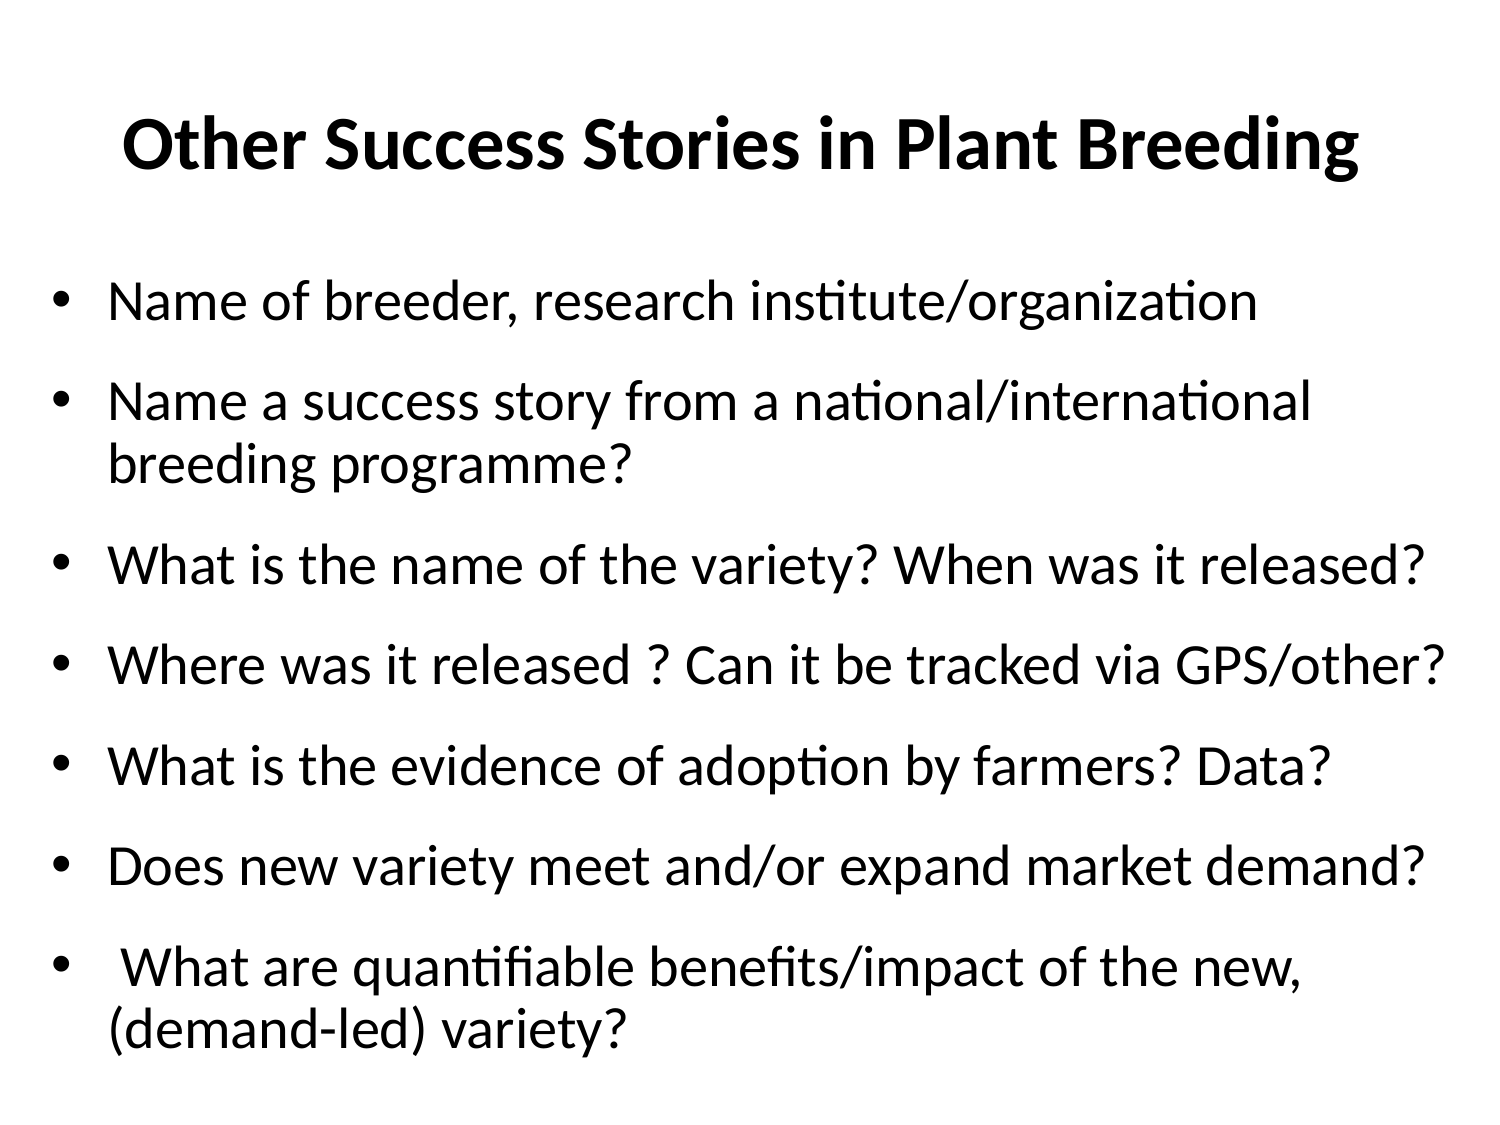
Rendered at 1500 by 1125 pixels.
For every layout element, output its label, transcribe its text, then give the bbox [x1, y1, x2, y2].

list Name of breeder, research institute/organization Name a success story from a national/international breeding programme? What is the name of the variety? When was it released? Where was it released ? Can it be tracked via GPS/other? What is the evidence of adoption by farmers? Data? Does new variety meet and/or expand market demand? What are quantifiable benefits/impact of the new, (demand-led) variety? [36, 262, 1467, 1083]
title Other Success Stories in Plant Breeding [75, 45, 1425, 233]
